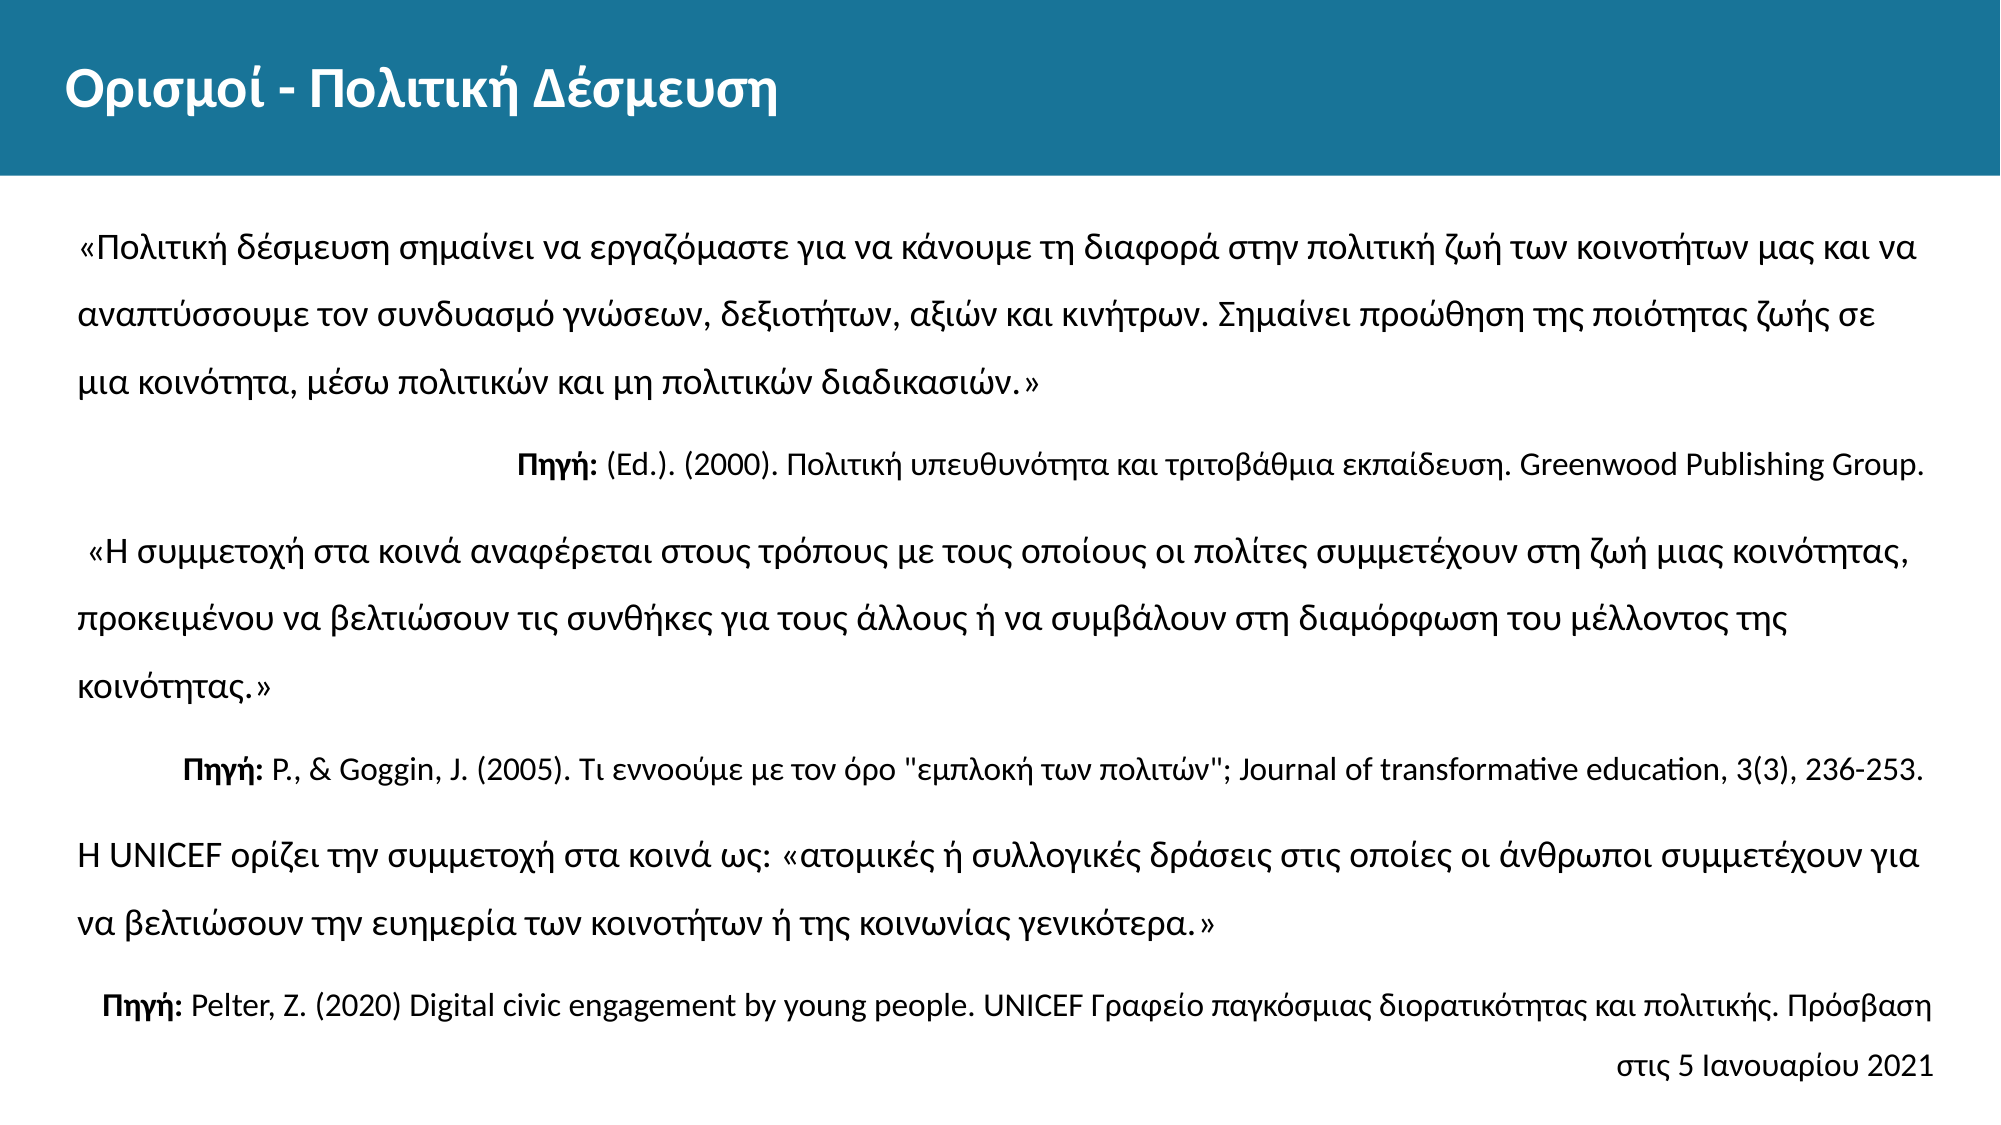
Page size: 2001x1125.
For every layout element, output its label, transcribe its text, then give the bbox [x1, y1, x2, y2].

list «Πολιτική δέσμευση σημαίνει να εργαζόμαστε για να κάνουμε τη διαφορά στην πολιτική ζωή των κοινοτήτων μας και να αναπτύσσουμε τον συνδυασμό γνώσεων, δεξιοτήτων, αξιών και κινήτρων. Σημαίνει προώθηση της ποιότητας ζωής σε μια κοινότητα, μέσω πολιτικών και μη πολιτικών διαδικασιών.» Πηγή: (Ed.). (2000). Πολιτική υπευθυνότητα και τριτοβάθμια εκπαίδευση. Greenwood Publishing Group. «Η συμμετοχή στα κοινά αναφέρεται στους τρόπους με τους οποίους οι πολίτες συμμετέχουν στη ζωή μιας κοινότητας, προκειμένου να βελτιώσουν τις συνθήκες για τους άλλους ή να συμβάλουν στη διαμόρφωση του μέλλοντος της κοινότητας.» Πηγή: P., & Goggin, J. (2005). Τι εννοούμε με τον όρο "εμπλοκή των πολιτών"; Journal of transformative education, 3(3), 236-253. Η UNICEF ορίζει την συμμετοχή στα κοινά ως: «ατομικές ή συλλογικές δράσεις στις οποίες οι άνθρωποι συμμετέχουν για να βελτιώσουν την ευημερία των κοινοτήτων ή της κοινωνίας γενικότερα.» Πηγή: Pelter, Z. (2020) Digital civic engagement by young people. UNICEF Γραφείο παγκόσμιας διορατικότητας και πολιτικής. Πρόσβαση στις 5 Ιανουαρίου 2021 [39, 199, 1935, 1055]
title Ορισμοί - Πολιτική Δέσμευση [65, 28, 1935, 140]
